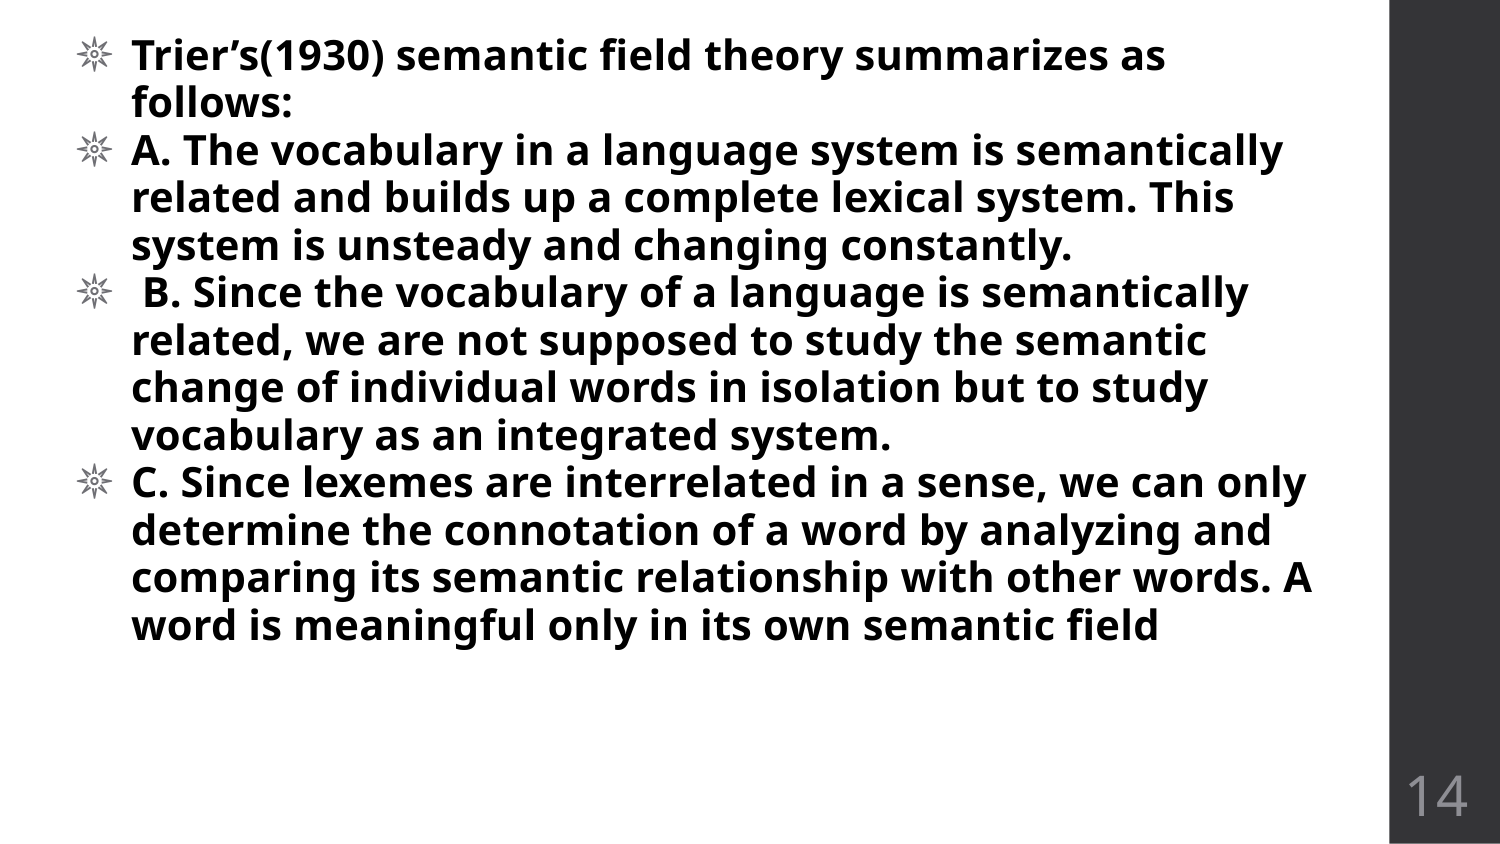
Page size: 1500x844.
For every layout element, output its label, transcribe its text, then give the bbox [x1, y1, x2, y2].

list Trier’s(1930) semantic field theory summarizes as follows: A. The vocabulary in a language system is semantically related and builds up a complete lexical system. This system is unsteady and changing constantly. B. Since the vocabulary of a language is semantically related, we are not supposed to study the semantic change of individual words in isolation but to study vocabulary as an integrated system. C. Since lexemes are interrelated in a sense, we can only determine the connotation of a word by analyzing and comparing its semantic relationship with other words. A word is meaningful only in its own semantic field [56, 32, 1329, 758]
slide_number 14 [1378, 766, 1469, 832]
